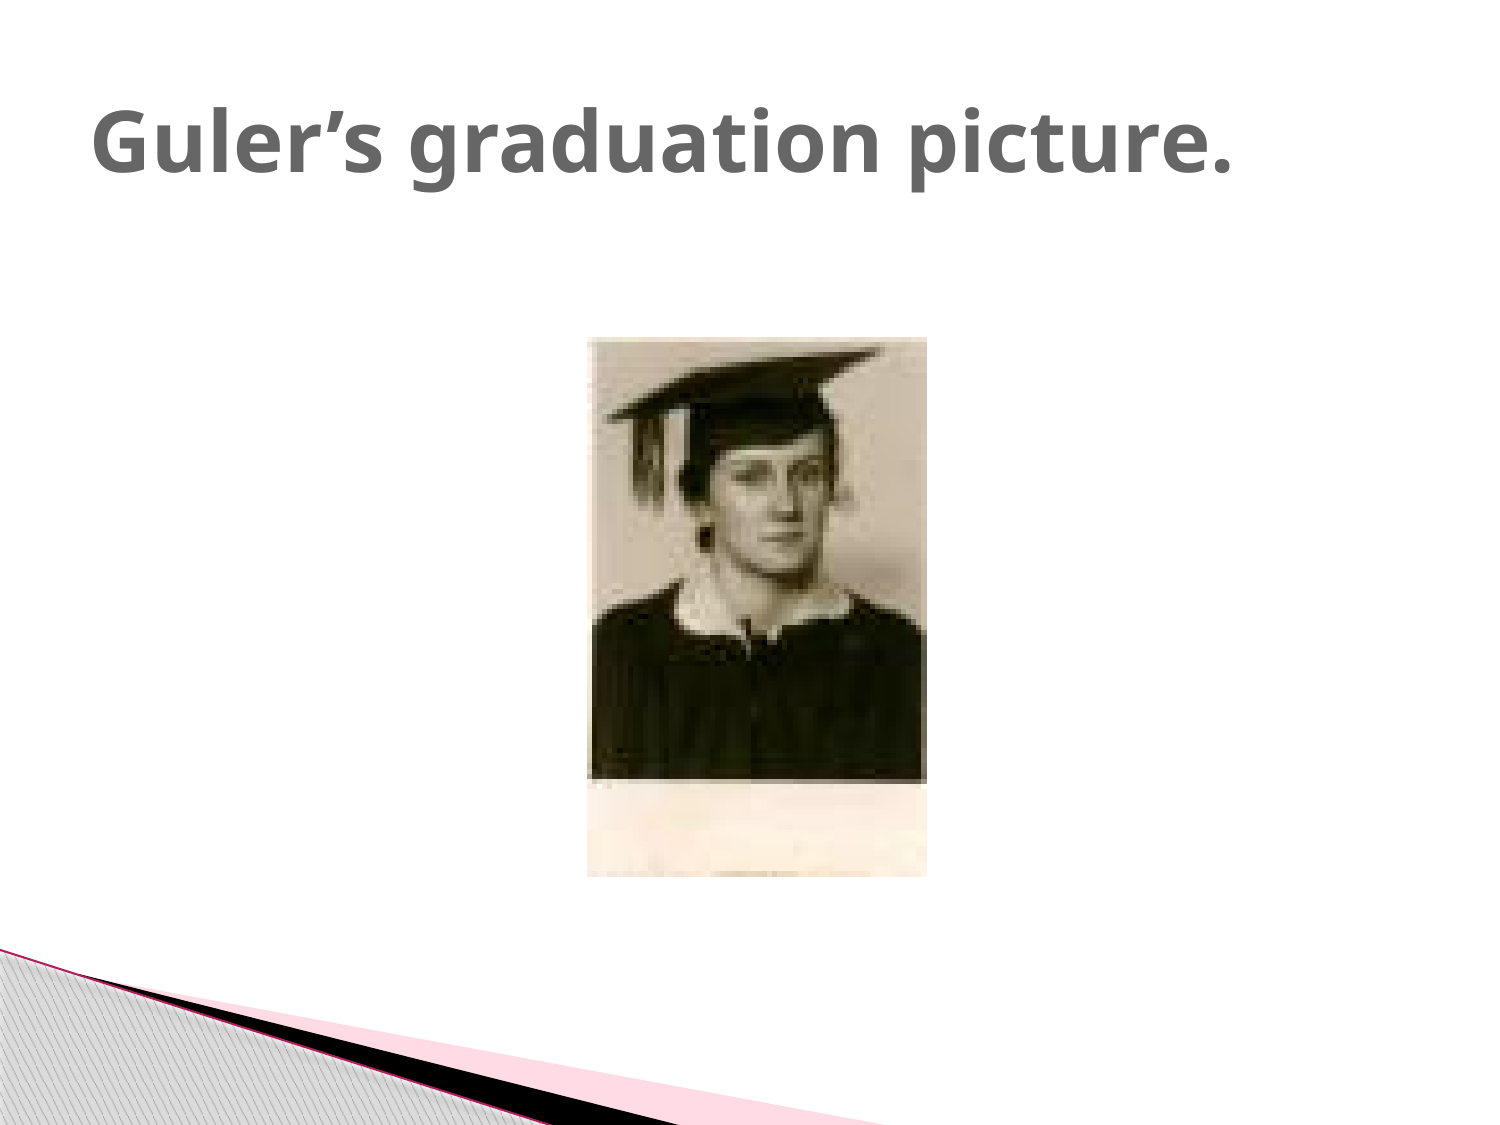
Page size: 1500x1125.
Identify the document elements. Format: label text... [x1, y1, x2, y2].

title Guler’s graduation picture. [75, 45, 1425, 233]
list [587, 337, 927, 878]
